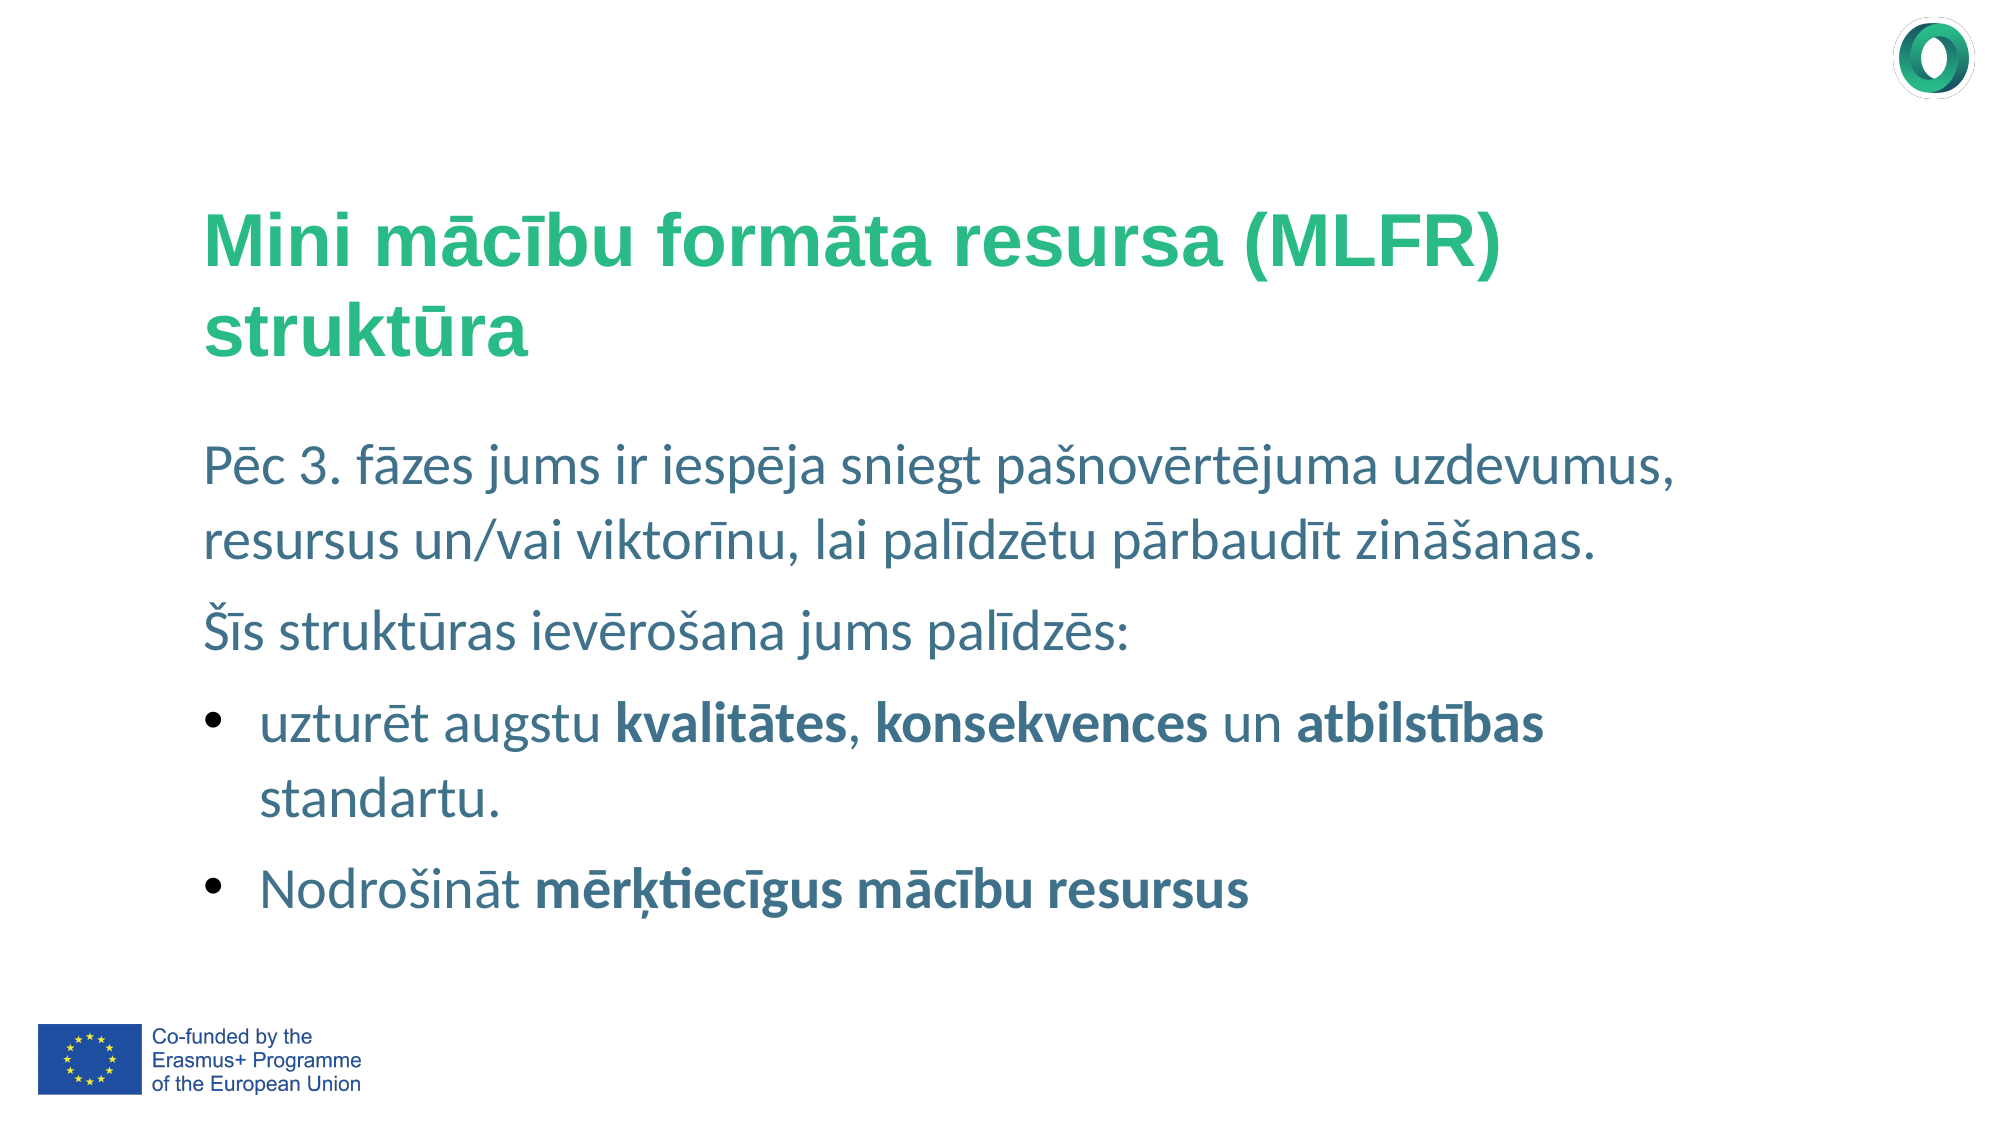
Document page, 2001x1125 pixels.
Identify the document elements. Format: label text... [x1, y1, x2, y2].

text_box Mini mācību formāta resursa (MLFR) struktūra [188, 184, 1603, 380]
picture [38, 1023, 361, 1095]
text_box Pēc 3. fāzes jums ir iespēja sniegt pašnovērtējuma uzdevumus, resursus un/vai viktorīnu, lai palīdzētu pārbaudīt zināšanas. Šīs struktūras ievērošana jums palīdzēs: uzturēt augstu kvalitātes, konsekvences un atbilstības standartu. Nodrošināt mērķtiecīgus mācību resursus [188, 413, 1795, 928]
picture [1892, 17, 1975, 100]
text_box [0, 1016, 377, 1103]
